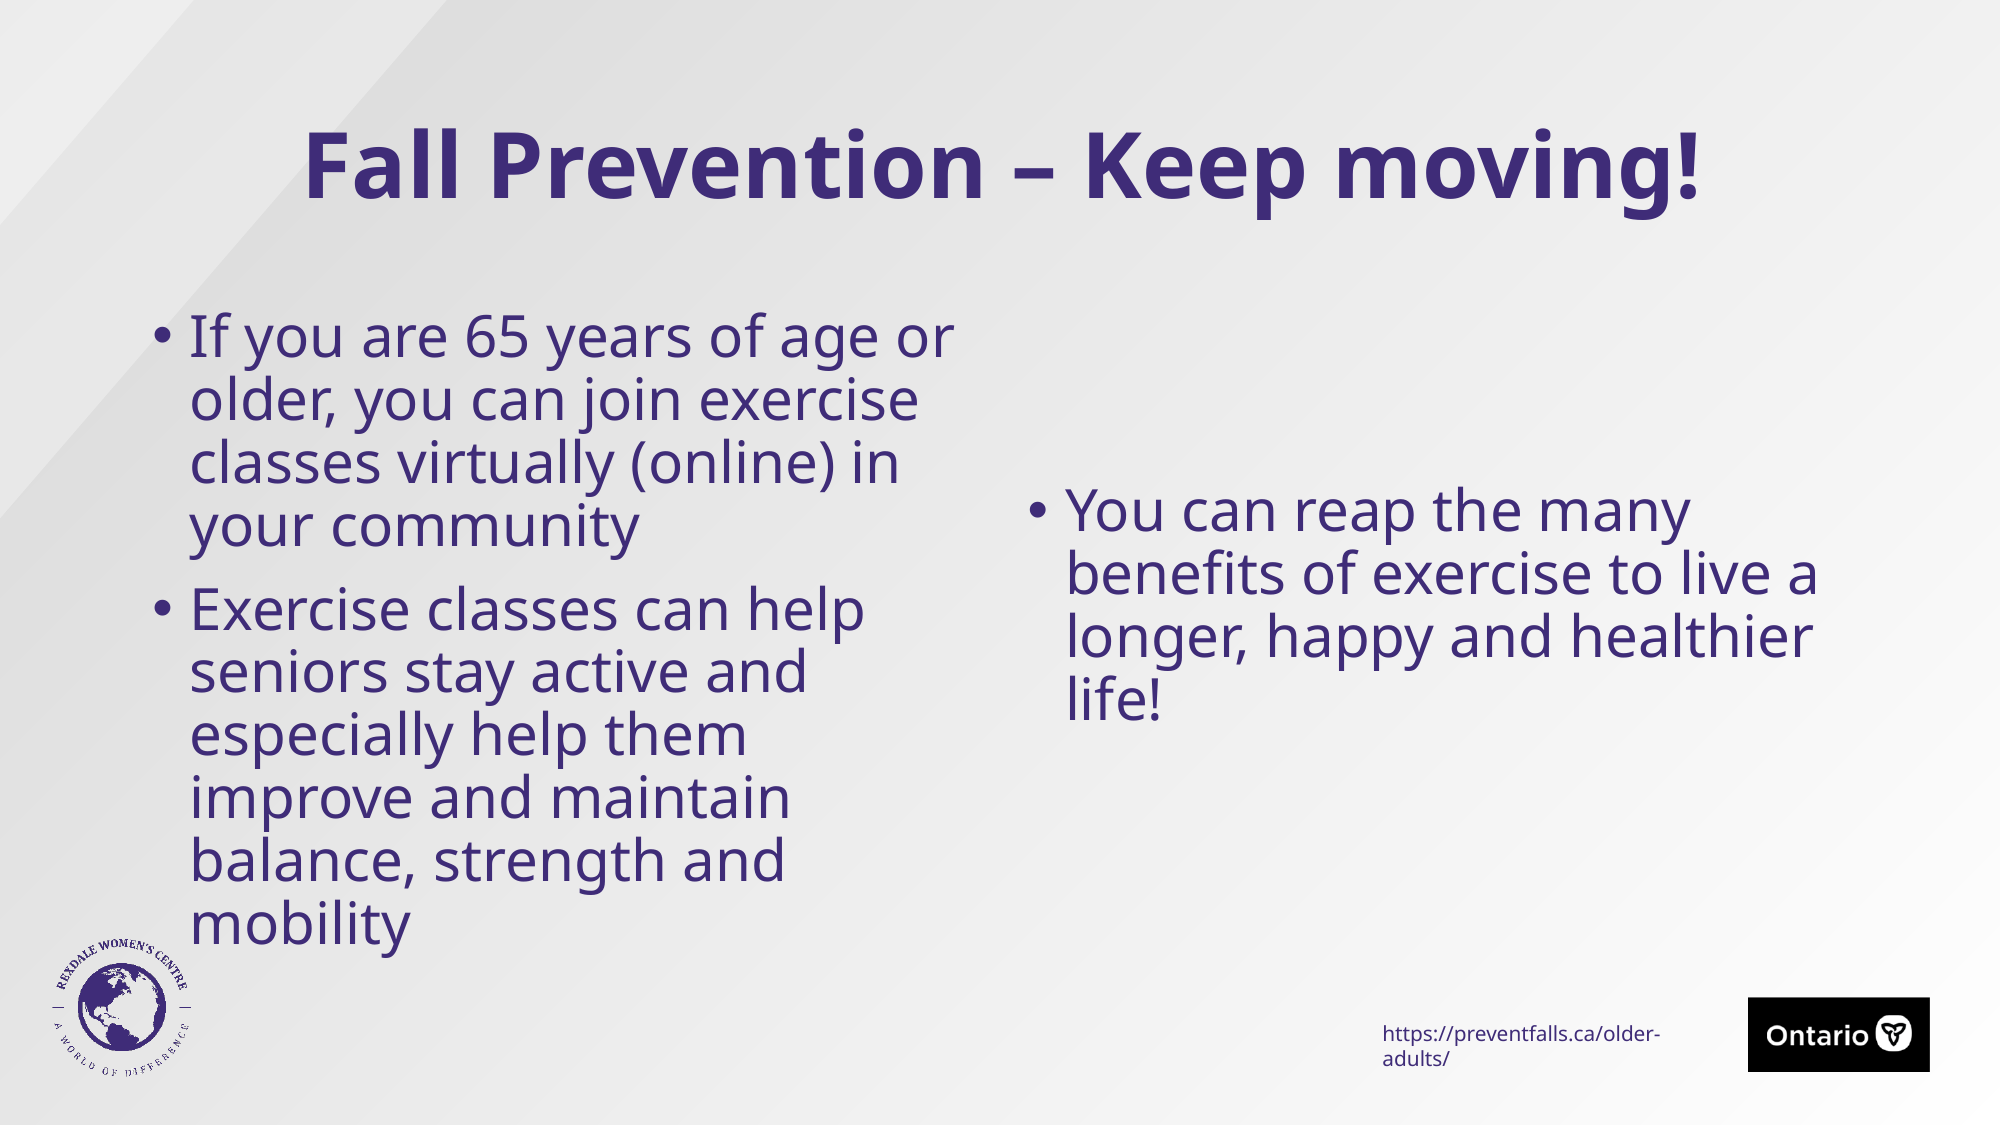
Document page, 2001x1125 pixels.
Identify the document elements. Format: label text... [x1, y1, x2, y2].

list If you are 65 years of age or older, you can join exercise classes virtually (online) in your community Exercise classes can help seniors stay active and especially help them improve and maintain balance, strength and mobility [137, 299, 988, 1014]
picture [50, 936, 193, 1079]
picture [1735, 989, 1942, 1079]
text_box https://preventfalls.ca/older-adults/ [1367, 1013, 1735, 1078]
title Fall Prevention – Keep moving! [132, 59, 1896, 278]
list You can reap the many benefits of exercise to live a longer, happy and healthier life! [1012, 299, 1863, 1014]
